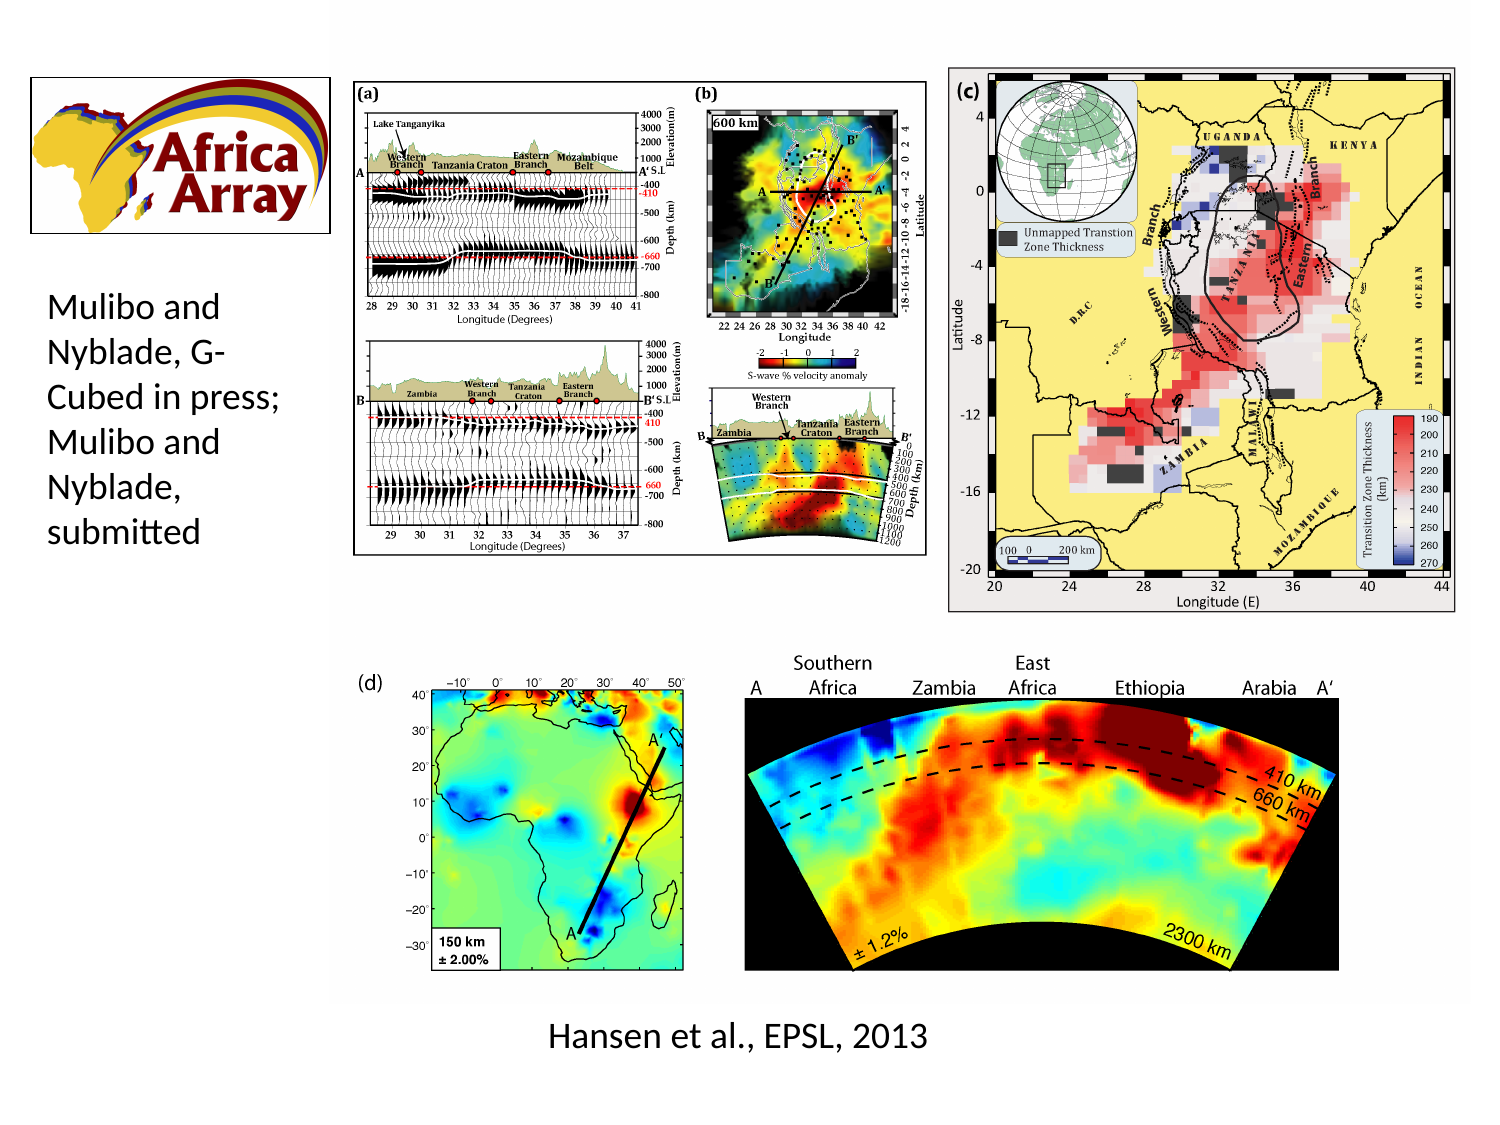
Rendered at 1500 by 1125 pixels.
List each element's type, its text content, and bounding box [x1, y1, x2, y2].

text_box Hansen et al., EPSL, 2013 [533, 1013, 948, 1064]
picture [31, 0, 1471, 1004]
text_box Mulibo and Nyblade, G-Cubed in press; Mulibo and Nyblade, submitted [32, 274, 324, 560]
